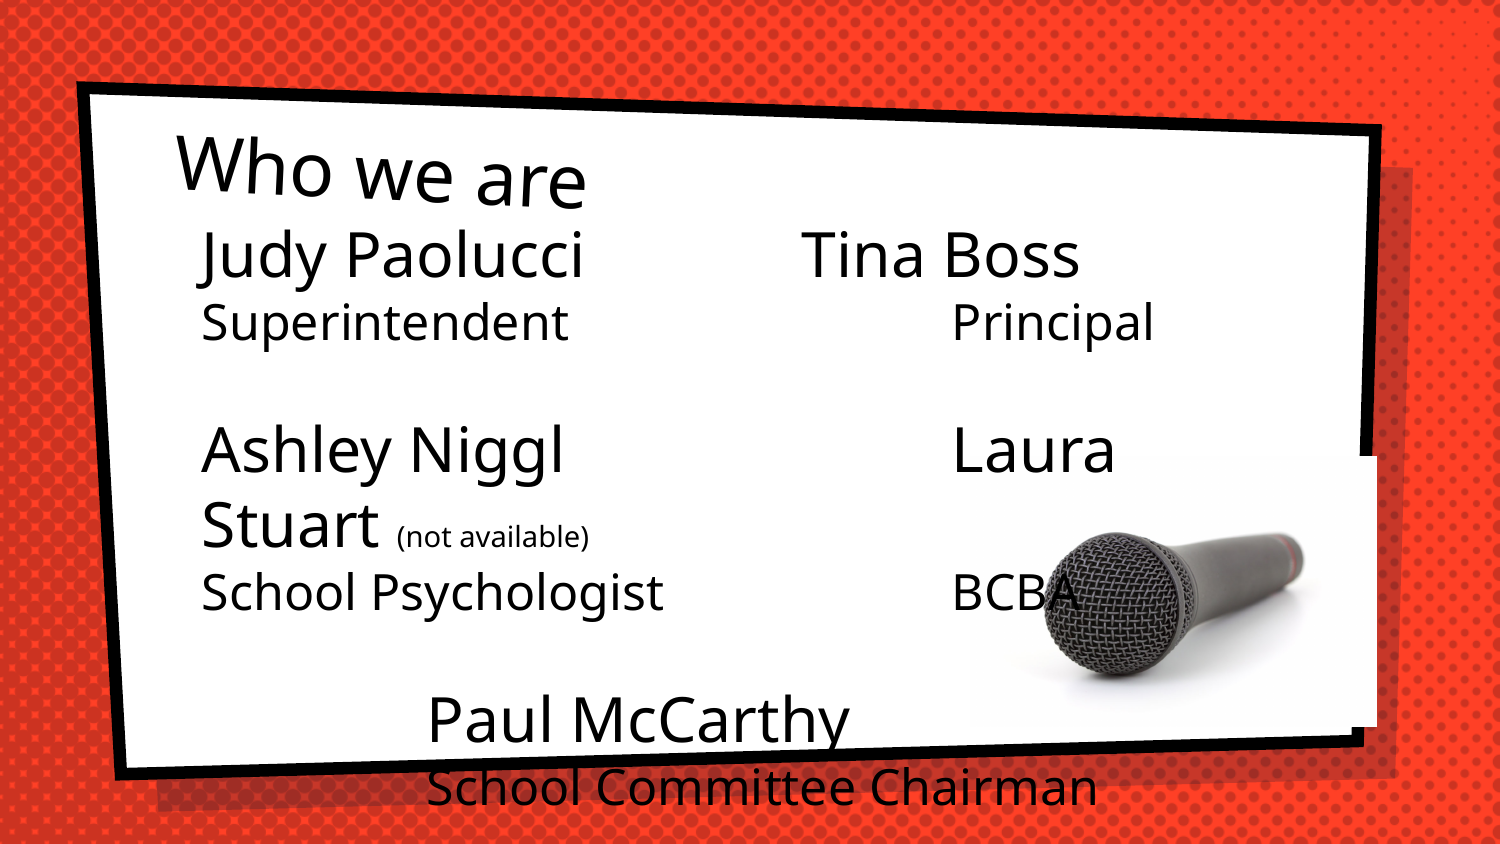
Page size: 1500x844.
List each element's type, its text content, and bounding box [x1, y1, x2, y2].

title Who we are [157, 94, 1315, 200]
picture [970, 456, 1377, 728]
text_box Judy Paolucci Tina Boss Superintendent Principal Ashley Niggl Laura Stuart (not available) School Psychologist BCBA Paul McCarthy School Committee Chairman [111, 200, 1315, 727]
